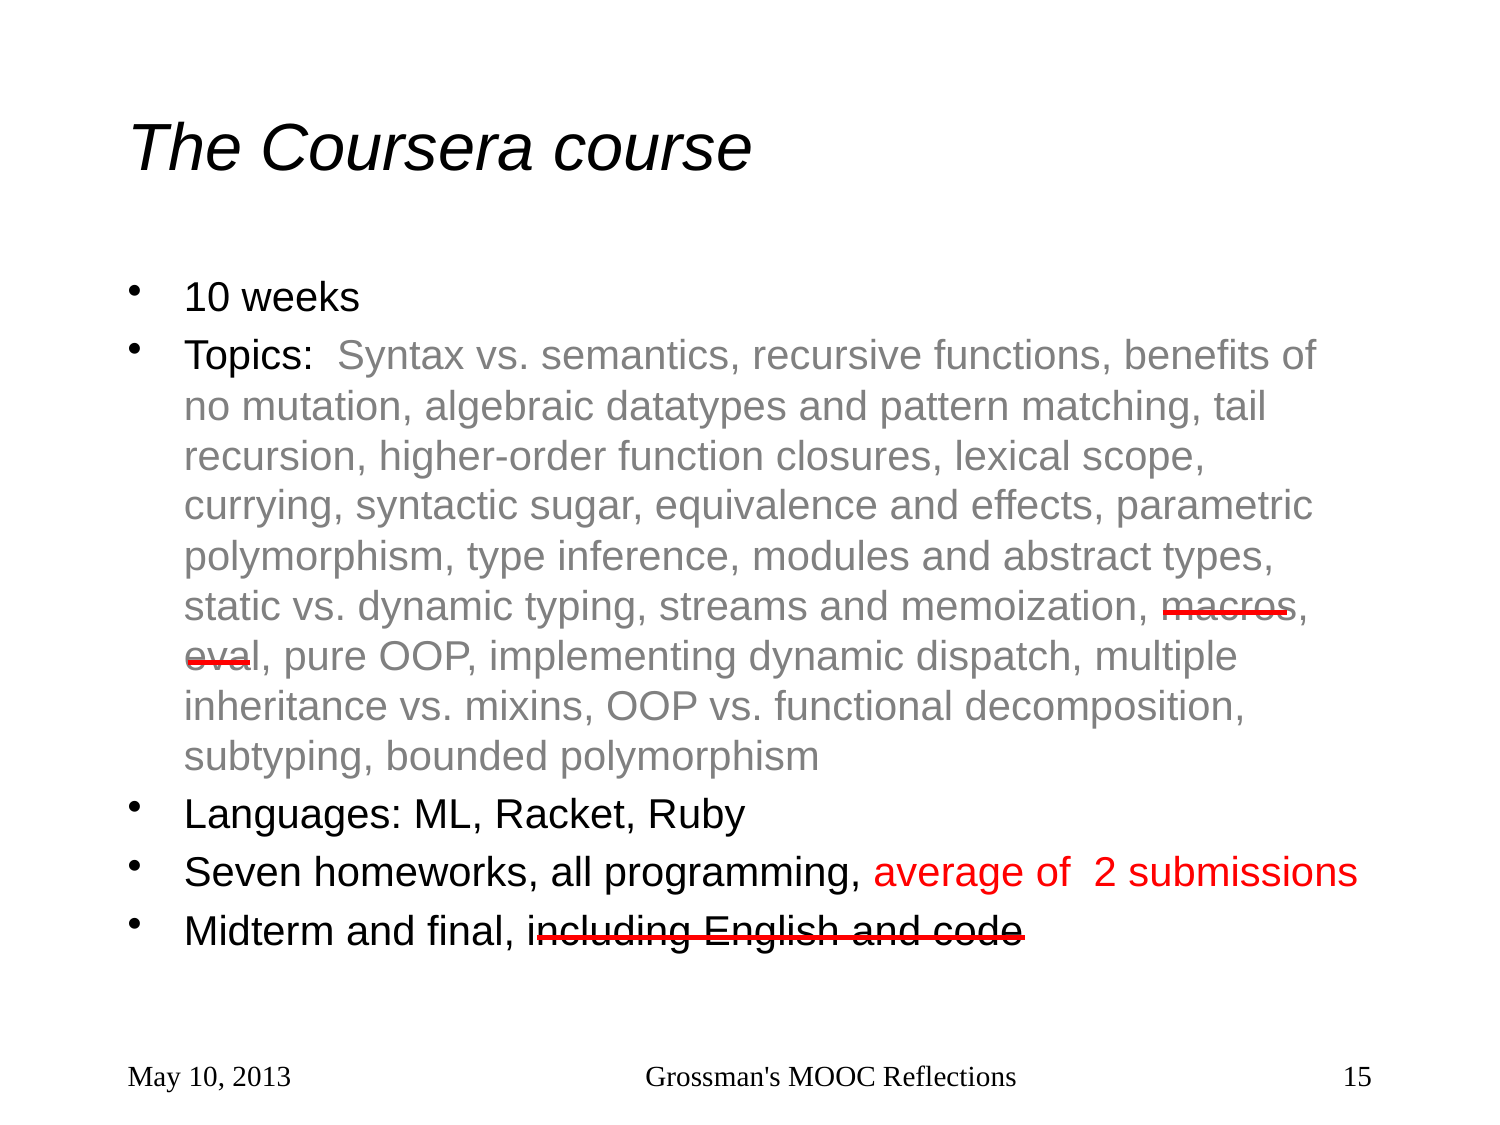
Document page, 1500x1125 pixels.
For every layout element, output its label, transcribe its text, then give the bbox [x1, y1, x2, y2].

slide_number 15 [1251, 1049, 1388, 1125]
title The Coursera course [112, 49, 1388, 238]
footer Grossman's MOOC Reflections [412, 1049, 1251, 1125]
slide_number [112, 1049, 412, 1125]
list 10 weeks Topics: Syntax vs. semantics, recursive functions, benefits of no mutation, algebraic datatypes and pattern matching, tail recursion, higher-order function closures, lexical scope, currying, syntactic sugar, equivalence and effects, parametric polymorphism, type inference, modules and abstract types, static vs. dynamic typing, streams and memoization, macros, eval, pure OOP, implementing dynamic dispatch, multiple inheritance vs. mixins, OOP vs. functional decomposition, subtyping, bounded polymorphism Languages: ML, Racket, Ruby Seven homeworks, all programming, average of 2 submissions Midterm and final, including English and code [112, 262, 1388, 1001]
